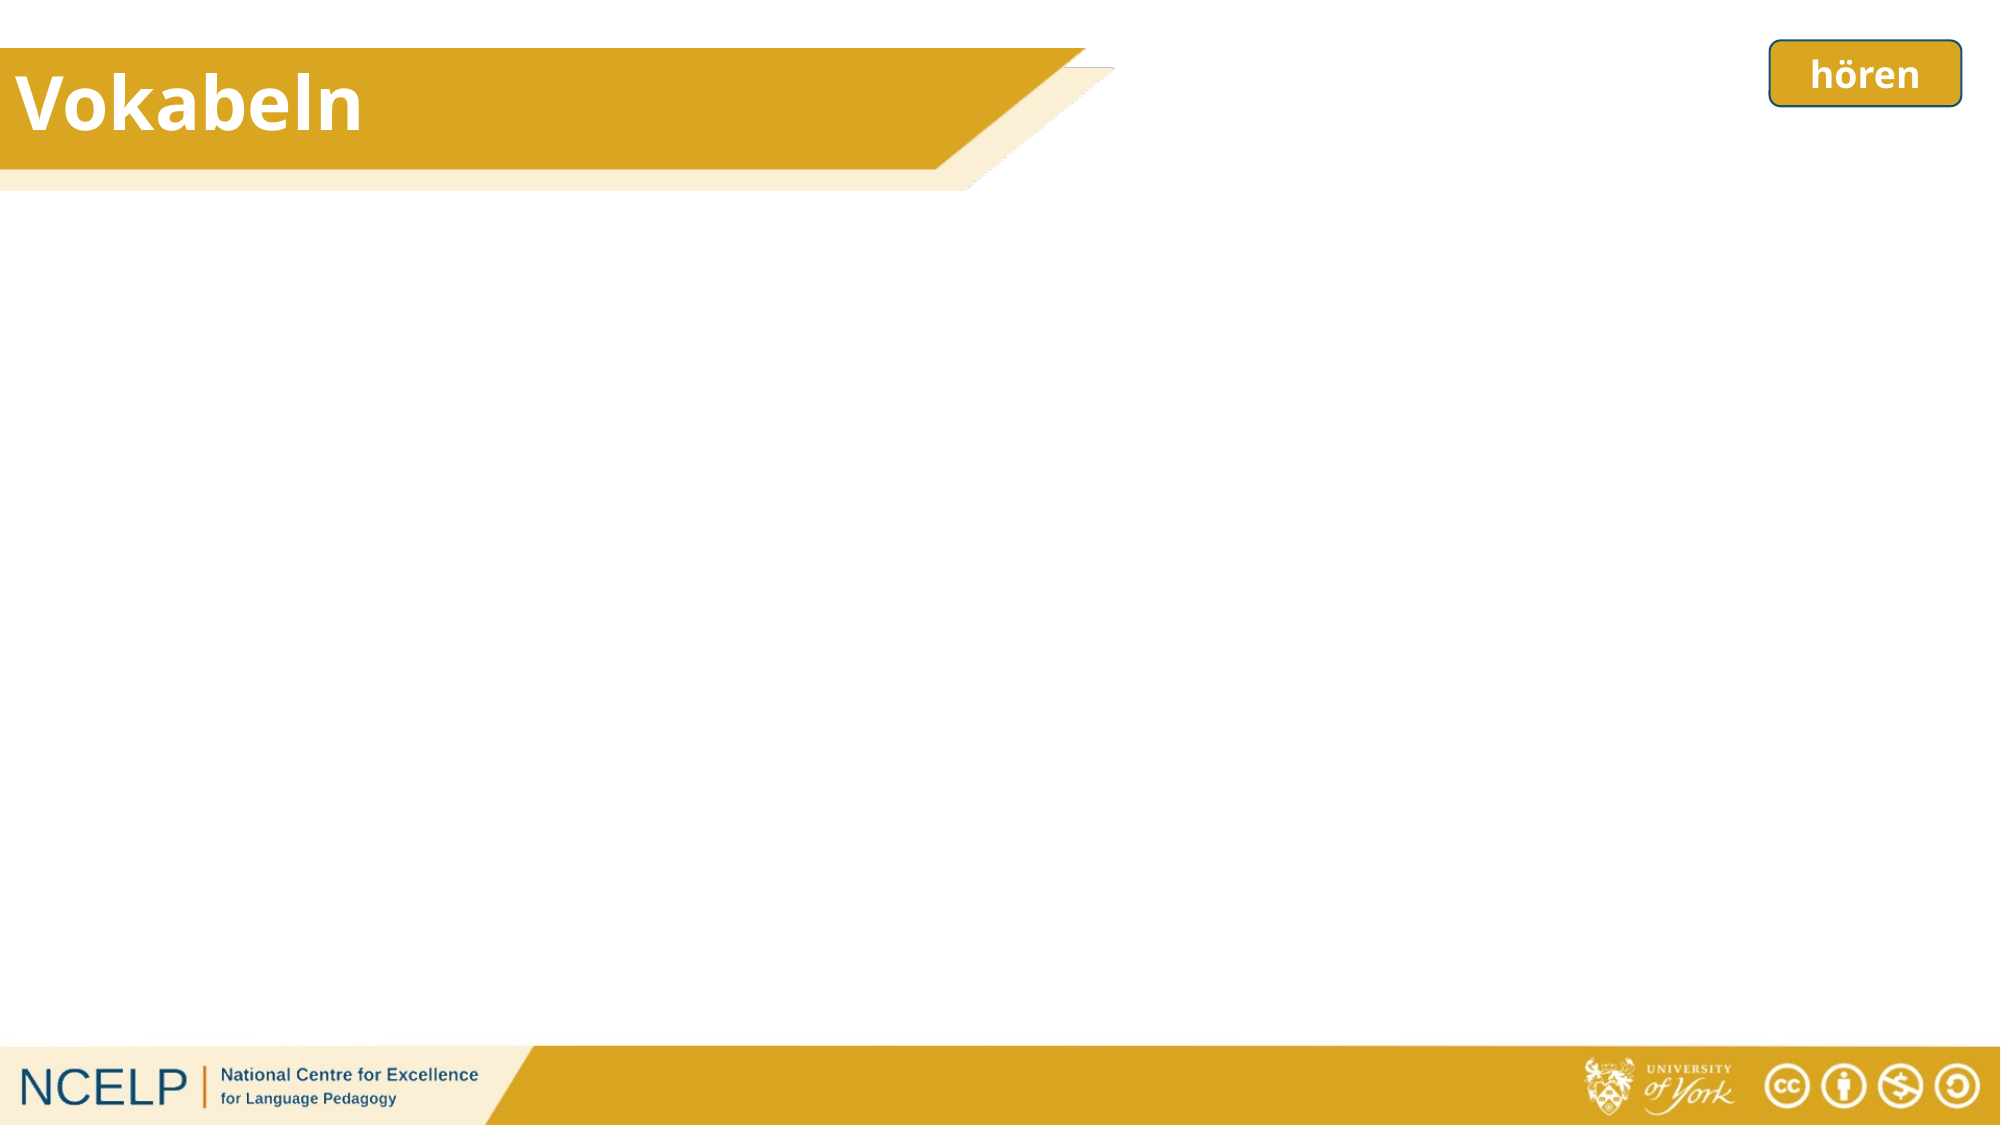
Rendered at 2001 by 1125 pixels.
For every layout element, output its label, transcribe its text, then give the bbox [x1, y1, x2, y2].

picture [0, 0, 2001, 1125]
text_box hören [1768, 39, 1963, 108]
